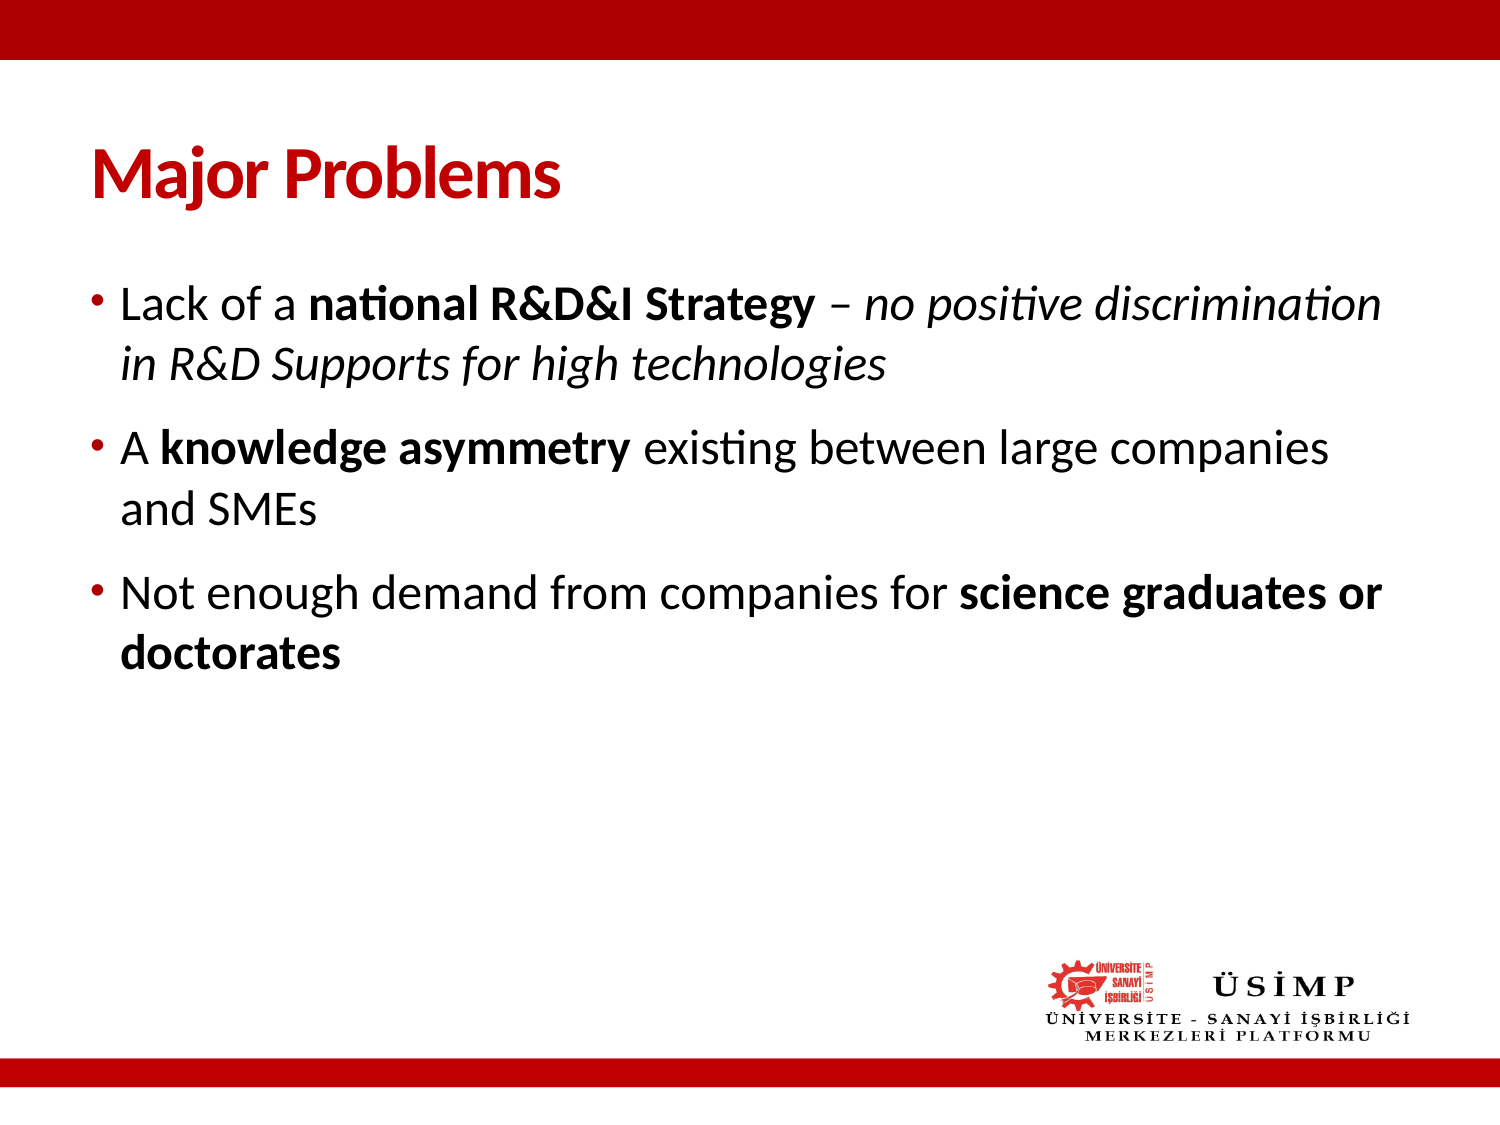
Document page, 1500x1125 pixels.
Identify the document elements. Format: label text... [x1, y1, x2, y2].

list Lack of a national R&D&I Strategy – no positive discrimination in R&D Supports for high technologies A knowledge asymmetry existing between large companies and SMEs Not enough demand from companies for science graduates or doctorates [75, 262, 1425, 705]
title Major Problems [75, 87, 1425, 250]
picture [1009, 940, 1449, 1058]
